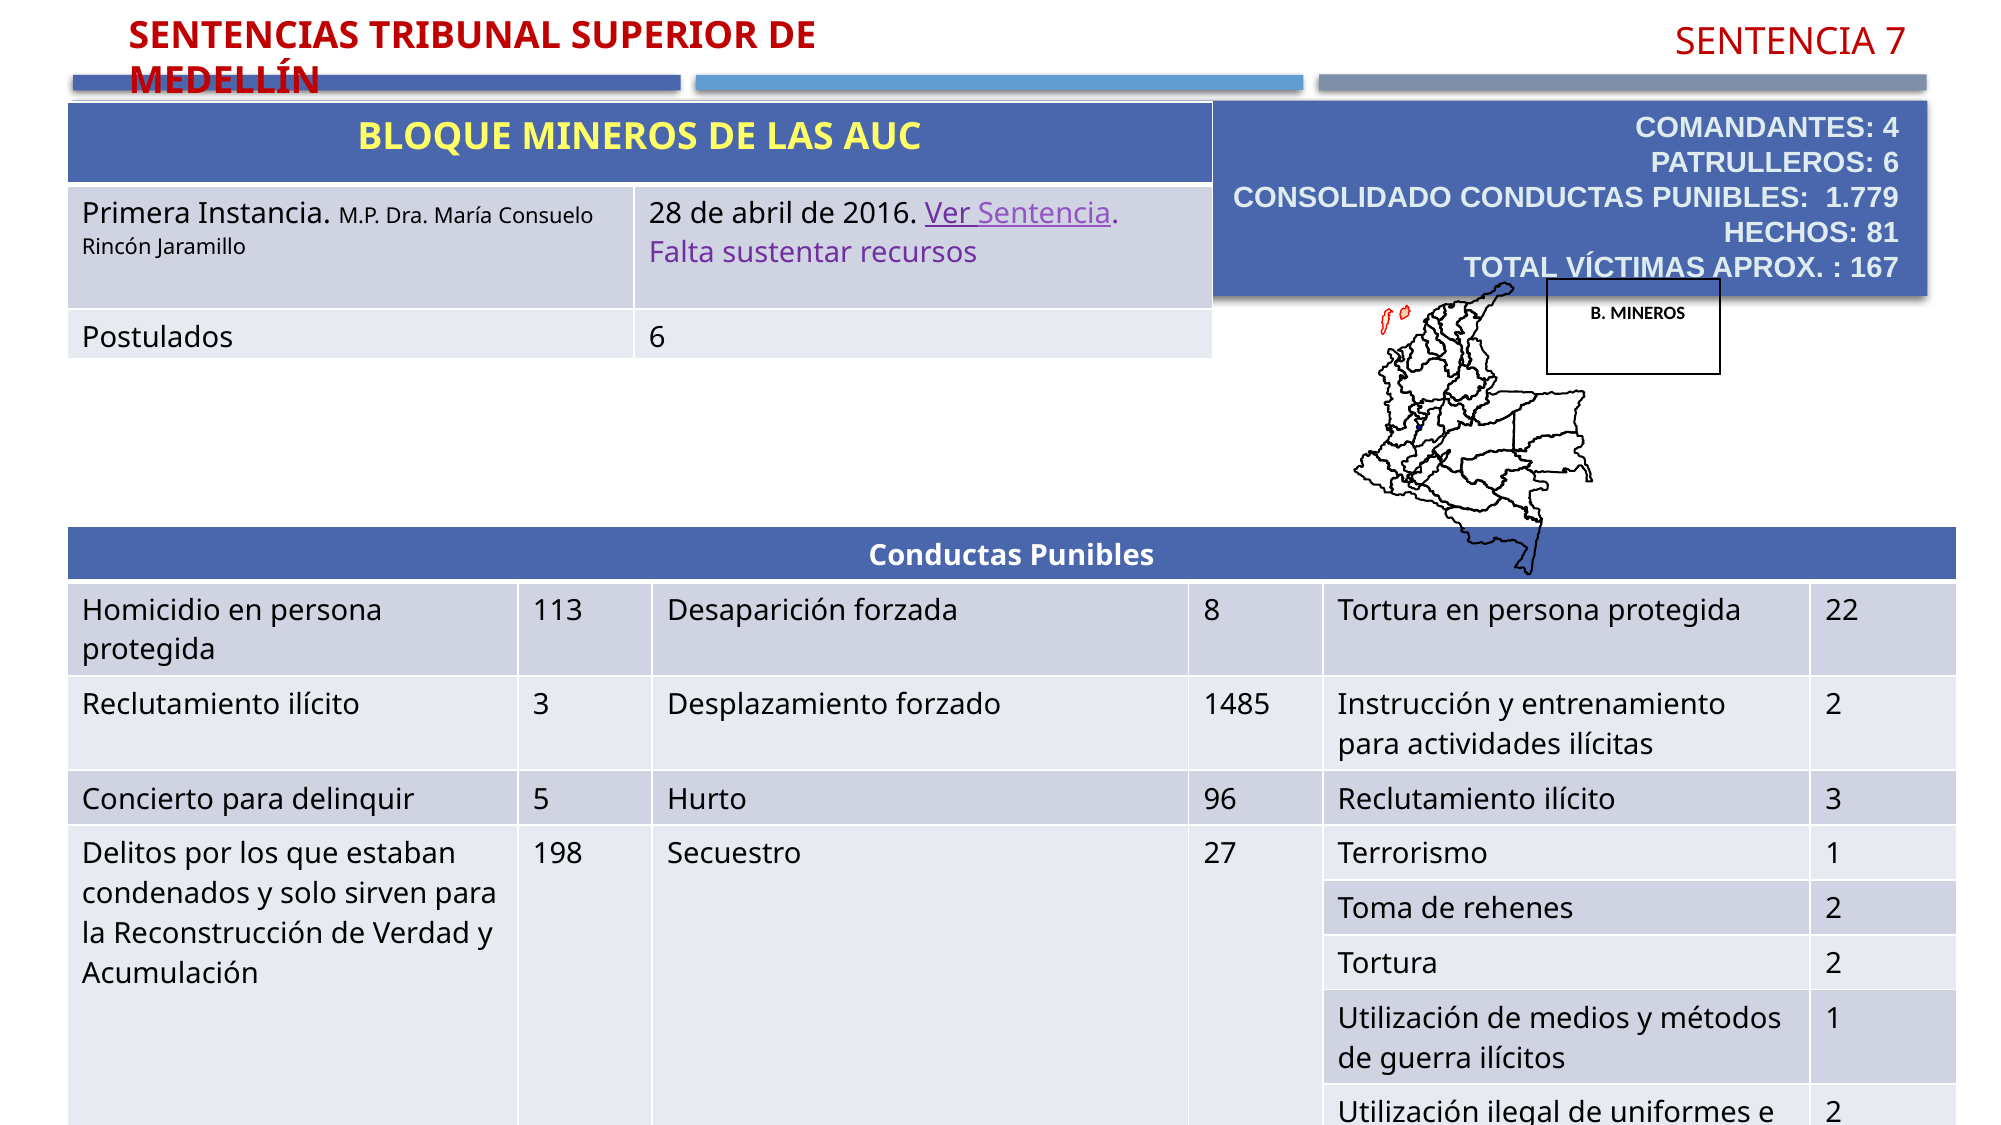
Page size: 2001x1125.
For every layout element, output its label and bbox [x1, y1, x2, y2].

table_cell [68, 826, 517, 1125]
table_cell [653, 771, 1188, 824]
table_cell [519, 826, 651, 1125]
table_header [68, 527, 1956, 579]
table_cell [1811, 881, 1956, 934]
table_cell [653, 677, 1188, 769]
table_cell [1324, 936, 1809, 989]
table_cell [519, 771, 651, 824]
table_cell [1189, 771, 1322, 824]
text_box [114, 3, 918, 101]
table_cell [68, 584, 517, 675]
table_cell [1324, 1085, 1809, 1125]
table_cell [635, 310, 1212, 358]
table_cell [1324, 584, 1809, 675]
table_cell [68, 310, 633, 358]
text_box [986, 100, 1914, 575]
table_cell [1811, 677, 1956, 769]
table_cell [1811, 584, 1956, 675]
table_cell [1324, 990, 1809, 1083]
table_cell [1324, 881, 1809, 934]
table_cell [1189, 826, 1322, 1125]
table_cell [68, 771, 517, 824]
table_cell [1811, 936, 1956, 989]
table_cell [1324, 826, 1809, 879]
table_header [68, 103, 986, 182]
table_cell [635, 187, 1212, 308]
table_cell [1324, 771, 1809, 824]
table_cell [1324, 677, 1809, 769]
text_box [1224, 9, 1922, 70]
table_cell [1189, 584, 1322, 675]
table_cell [1811, 826, 1956, 879]
table_cell [653, 584, 1188, 675]
table_cell [1811, 990, 1956, 1083]
table_cell [1811, 771, 1956, 824]
table_cell [519, 584, 651, 675]
table_cell [68, 187, 633, 308]
table_cell [519, 677, 651, 769]
table_cell [653, 826, 1188, 1125]
table_cell [1189, 677, 1322, 769]
table_cell [1811, 1085, 1956, 1125]
table_cell [68, 677, 517, 769]
